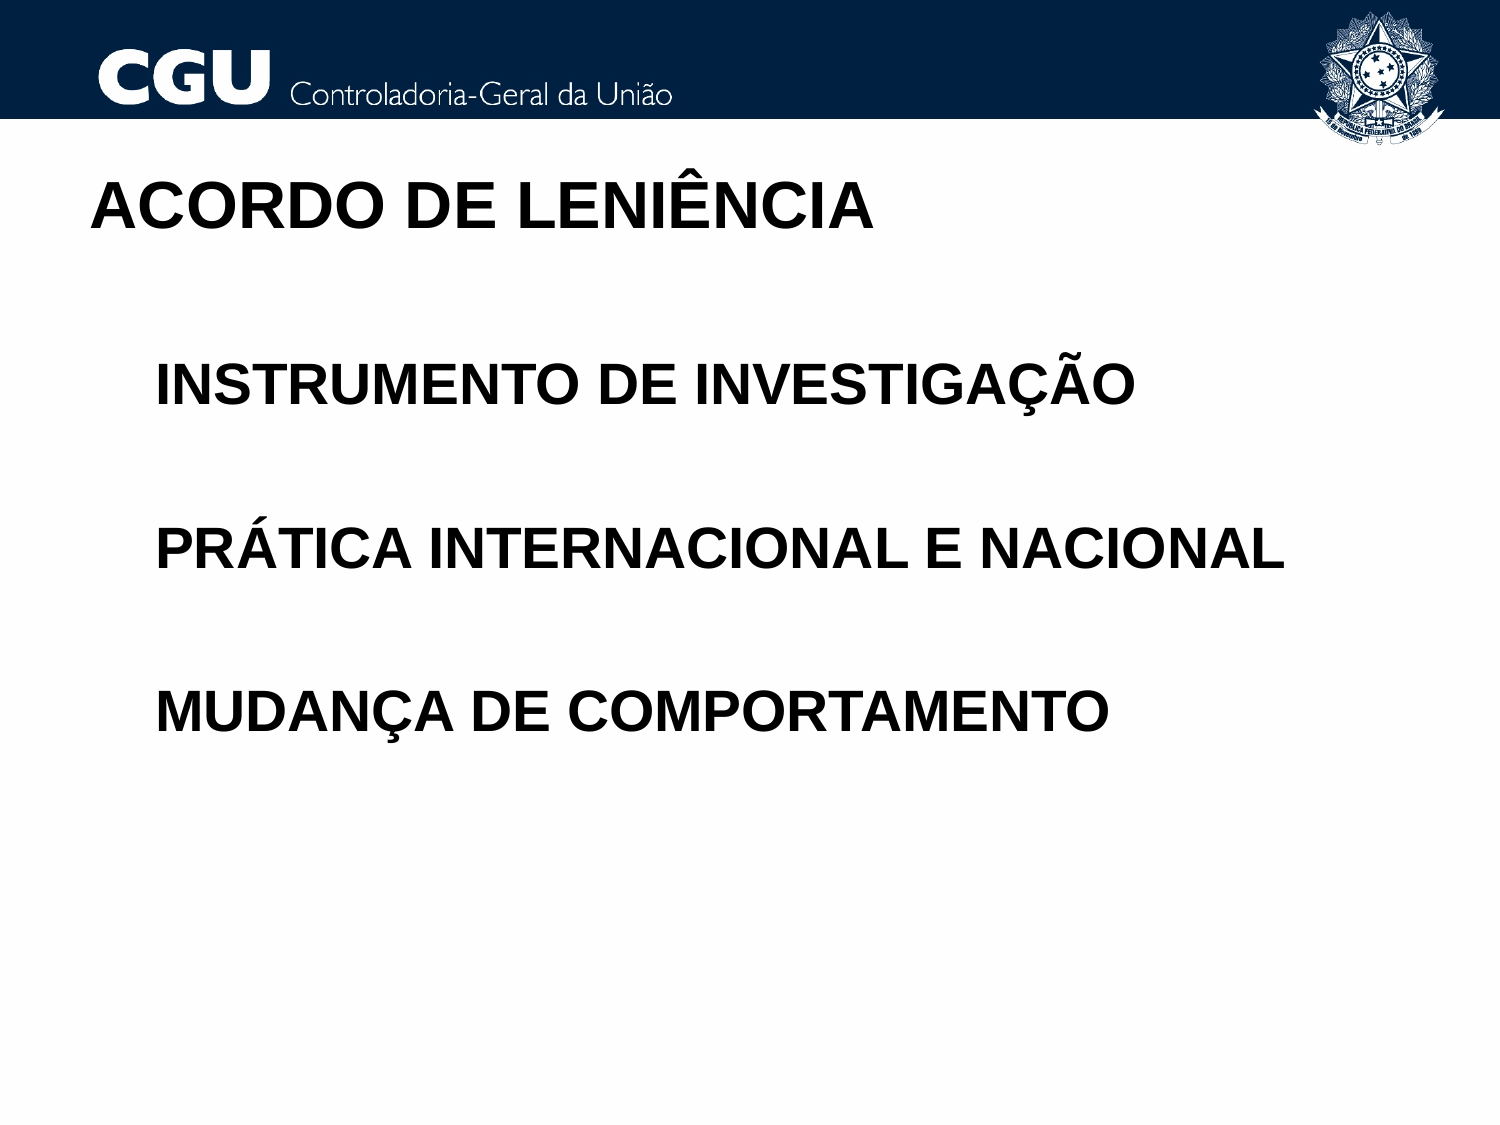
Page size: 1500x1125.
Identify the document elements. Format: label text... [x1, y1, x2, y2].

picture [0, 0, 1500, 1125]
list ACORDO DE LENIÊNCIA INSTRUMENTO DE INVESTIGAÇÃO PRÁTICA INTERNACIONAL E NACIONAL MUDANÇA DE COMPORTAMENTO [75, 154, 1471, 897]
